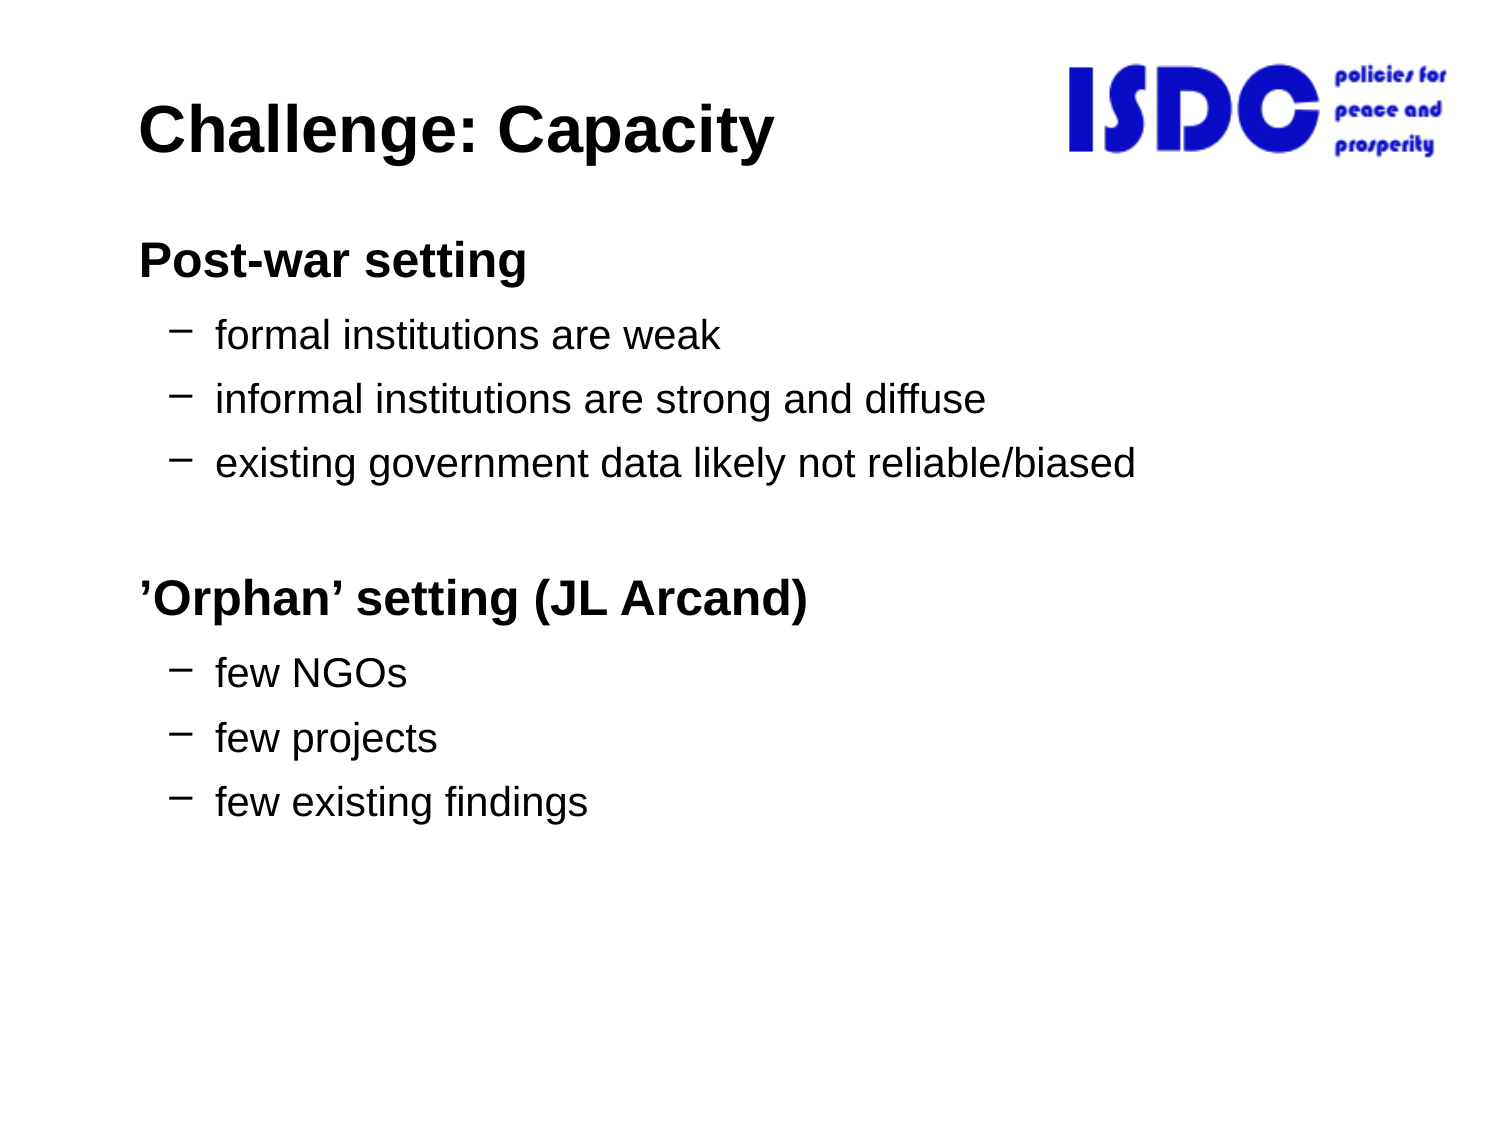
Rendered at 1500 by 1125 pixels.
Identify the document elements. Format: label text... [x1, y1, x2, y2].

list Post-war setting formal institutions are weak informal institutions are strong and diffuse existing government data likely not reliable/biased ’Orphan’ setting (JL Arcand) few NGOs few projects few existing findings [123, 219, 1412, 1059]
title Challenge: Capacity [123, 78, 1412, 185]
